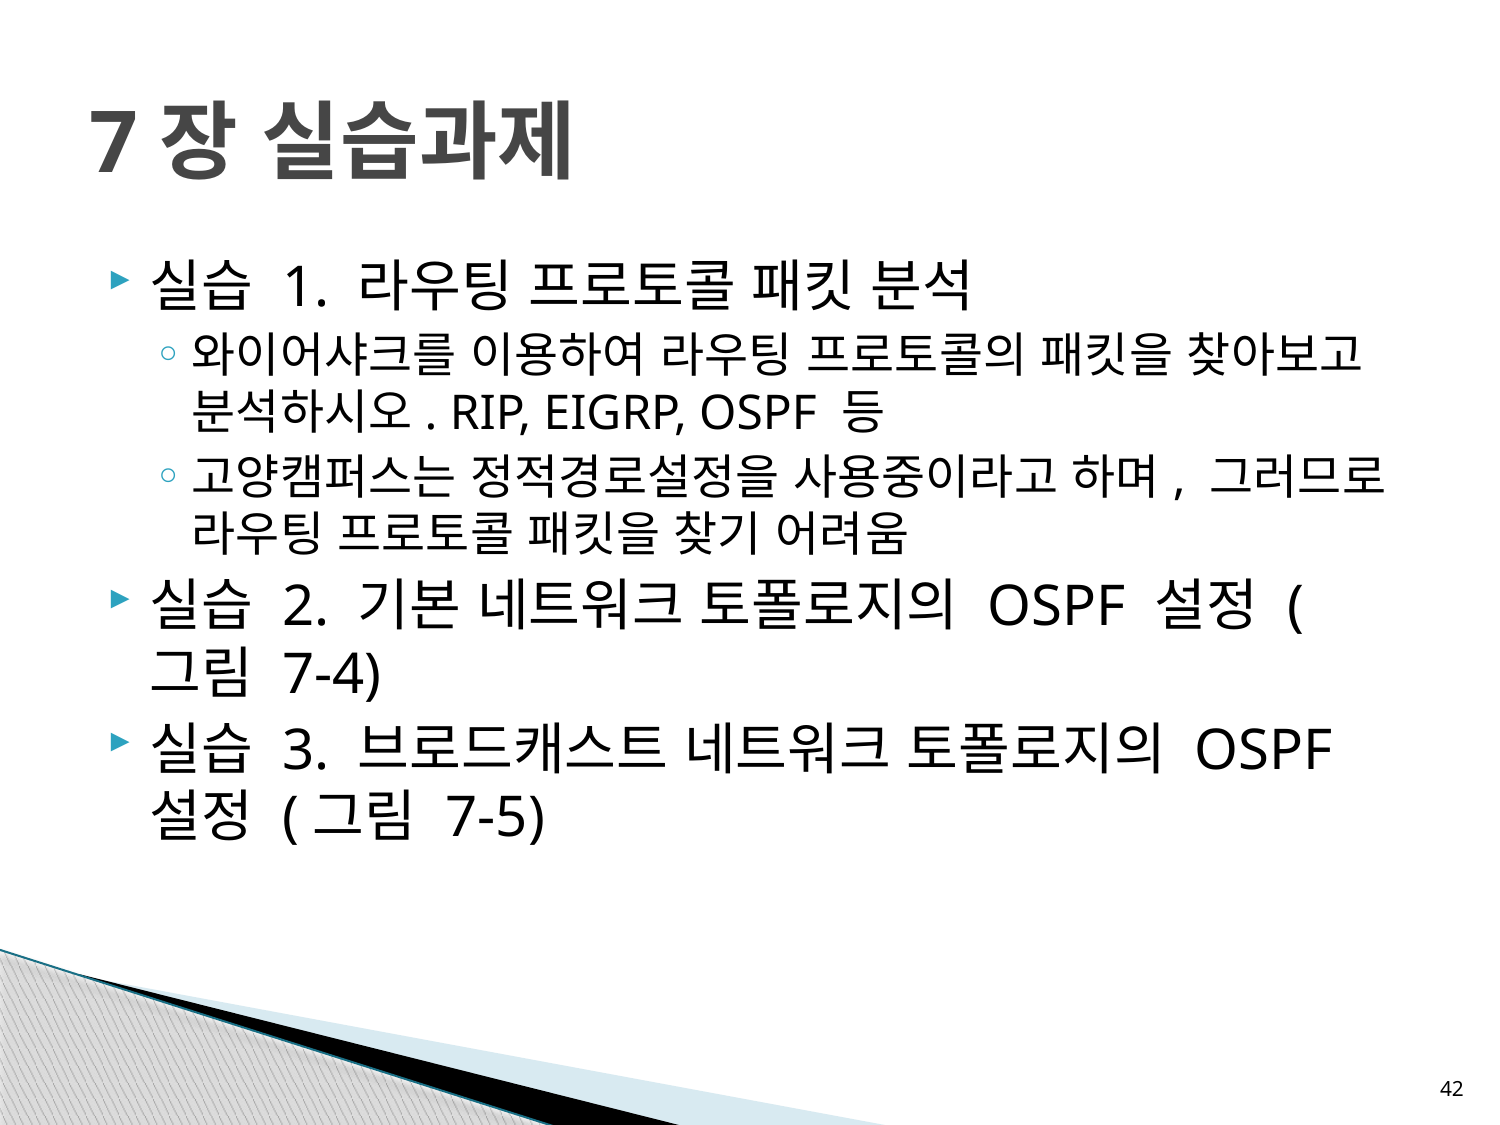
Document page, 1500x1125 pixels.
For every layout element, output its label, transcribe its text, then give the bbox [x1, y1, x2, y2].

list 실습 1. 라우팅 프로토콜 패킷 분석 와이어샤크를 이용하여 라우팅 프로토콜의 패킷을 찾아보고 분석하시오. RIP, EIGRP, OSPF 등 고양캠퍼스는 정적경로설정을 사용중이라고 하며, 그러므로 라우팅 프로토콜 패킷을 찾기 어려움 실습 2. 기본 네트워크 토폴로지의 OSPF 설정 (그림 7-4) 실습 3. 브로드캐스트 네트워크 토폴로지의 OSPF 설정 (그림 7-5) [75, 243, 1425, 986]
title 7장 실습과제 [75, 45, 1425, 233]
slide_number 42 [1418, 1051, 1479, 1112]
